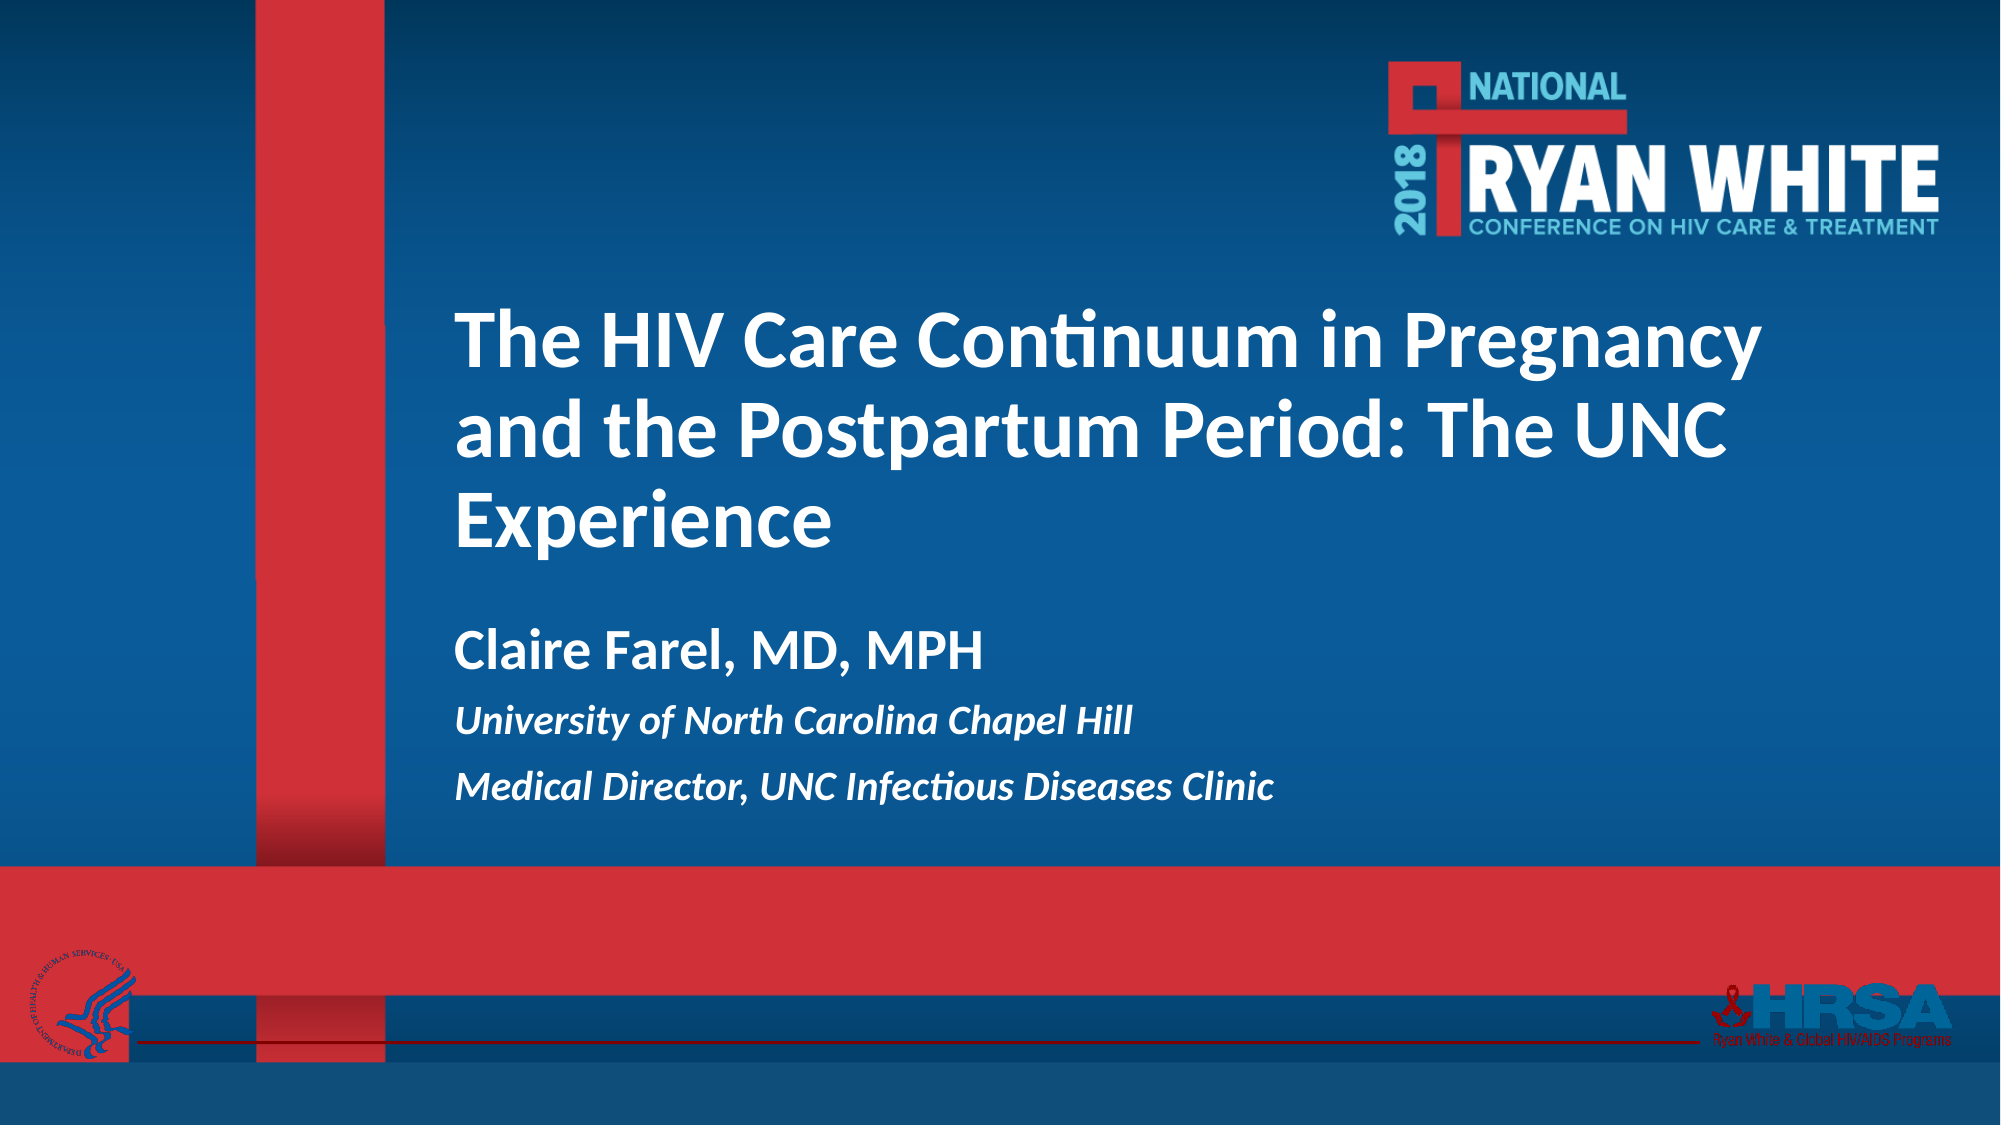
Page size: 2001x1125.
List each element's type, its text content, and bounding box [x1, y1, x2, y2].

picture [0, 0, 2001, 1125]
title The HIV Care Continuum in Pregnancy and the Postpartum Period: The UNC Experience [439, 362, 1926, 499]
list University of North Carolina Chapel Hill Medical Director, UNC Infectious Diseases Clinic [439, 691, 1926, 836]
list Claire Farel, MD, MPH [439, 611, 1926, 691]
